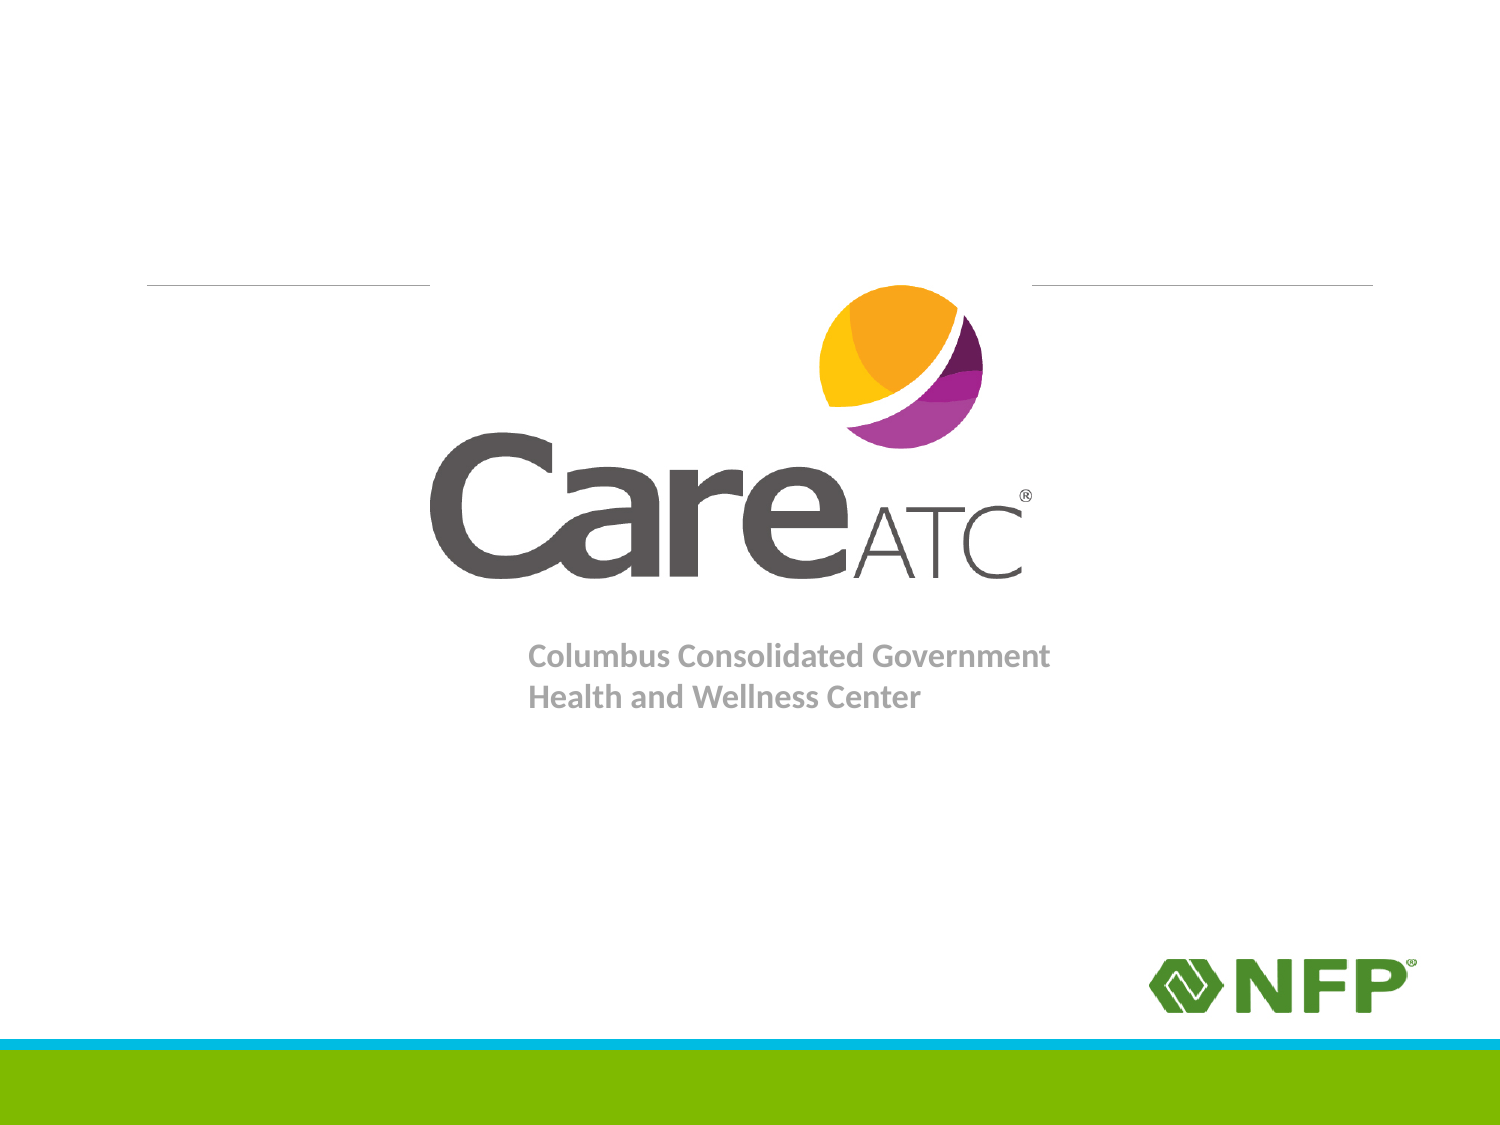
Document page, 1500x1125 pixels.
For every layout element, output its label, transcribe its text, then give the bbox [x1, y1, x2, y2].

text_box Columbus Consolidated Government Health and Wellness Center [516, 627, 1260, 721]
picture [429, 285, 1032, 580]
picture [1140, 938, 1424, 1038]
